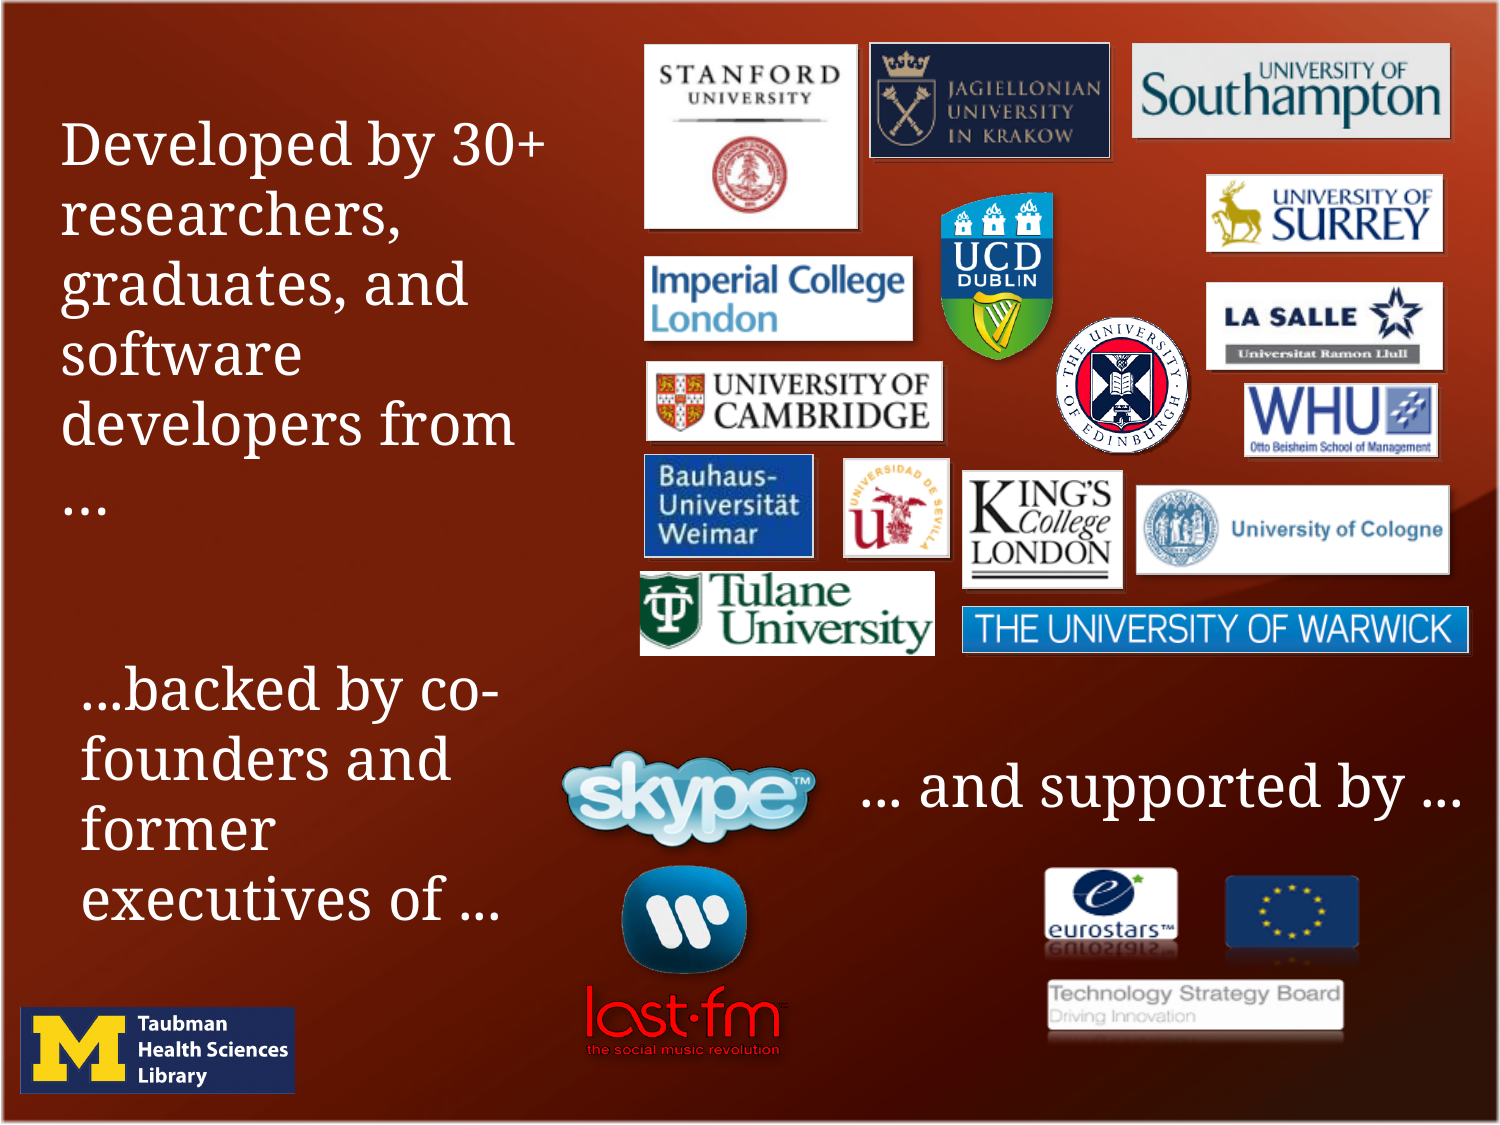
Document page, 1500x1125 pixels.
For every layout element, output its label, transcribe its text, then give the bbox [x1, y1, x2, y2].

picture [0, 0, 1500, 1125]
text_box ...backed by co-founders and former executives of ... [65, 644, 557, 940]
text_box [556, 751, 816, 1078]
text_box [1136, 485, 1450, 575]
text_box Developed by 30+ researchers, graduates, and software developers from … [45, 100, 597, 535]
text_box ... and supported by ... [844, 741, 1482, 827]
